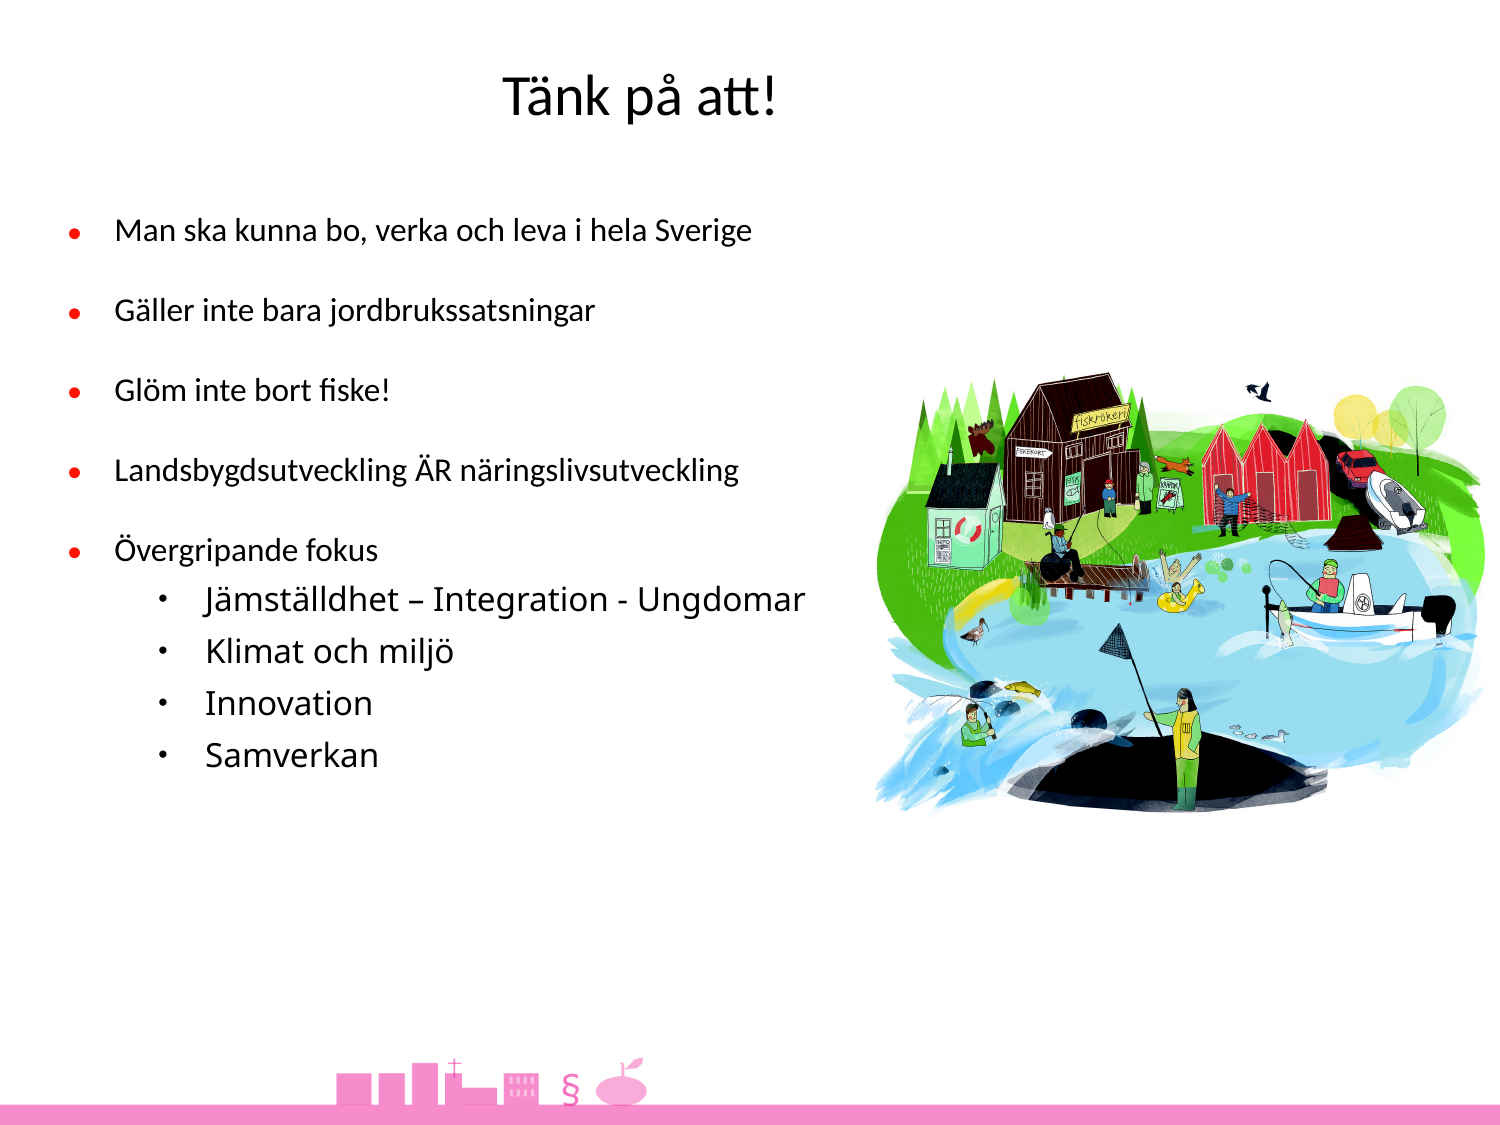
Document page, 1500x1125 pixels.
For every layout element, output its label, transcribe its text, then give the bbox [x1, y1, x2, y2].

text_box Man ska kunna bo, verka och leva i hela Sverige Gäller inte bara jordbrukssatsningar Glöm inte bort fiske! Landsbygdsutveckling ÄR näringslivsutveckling Övergripande fokus Jämställdhet – Integration - Ungdomar Klimat och miljö Innovation Samverkan [67, 176, 1215, 949]
picture [0, 1046, 1500, 1125]
picture [871, 337, 1500, 823]
text_box Tänk på att! [68, 72, 1214, 176]
